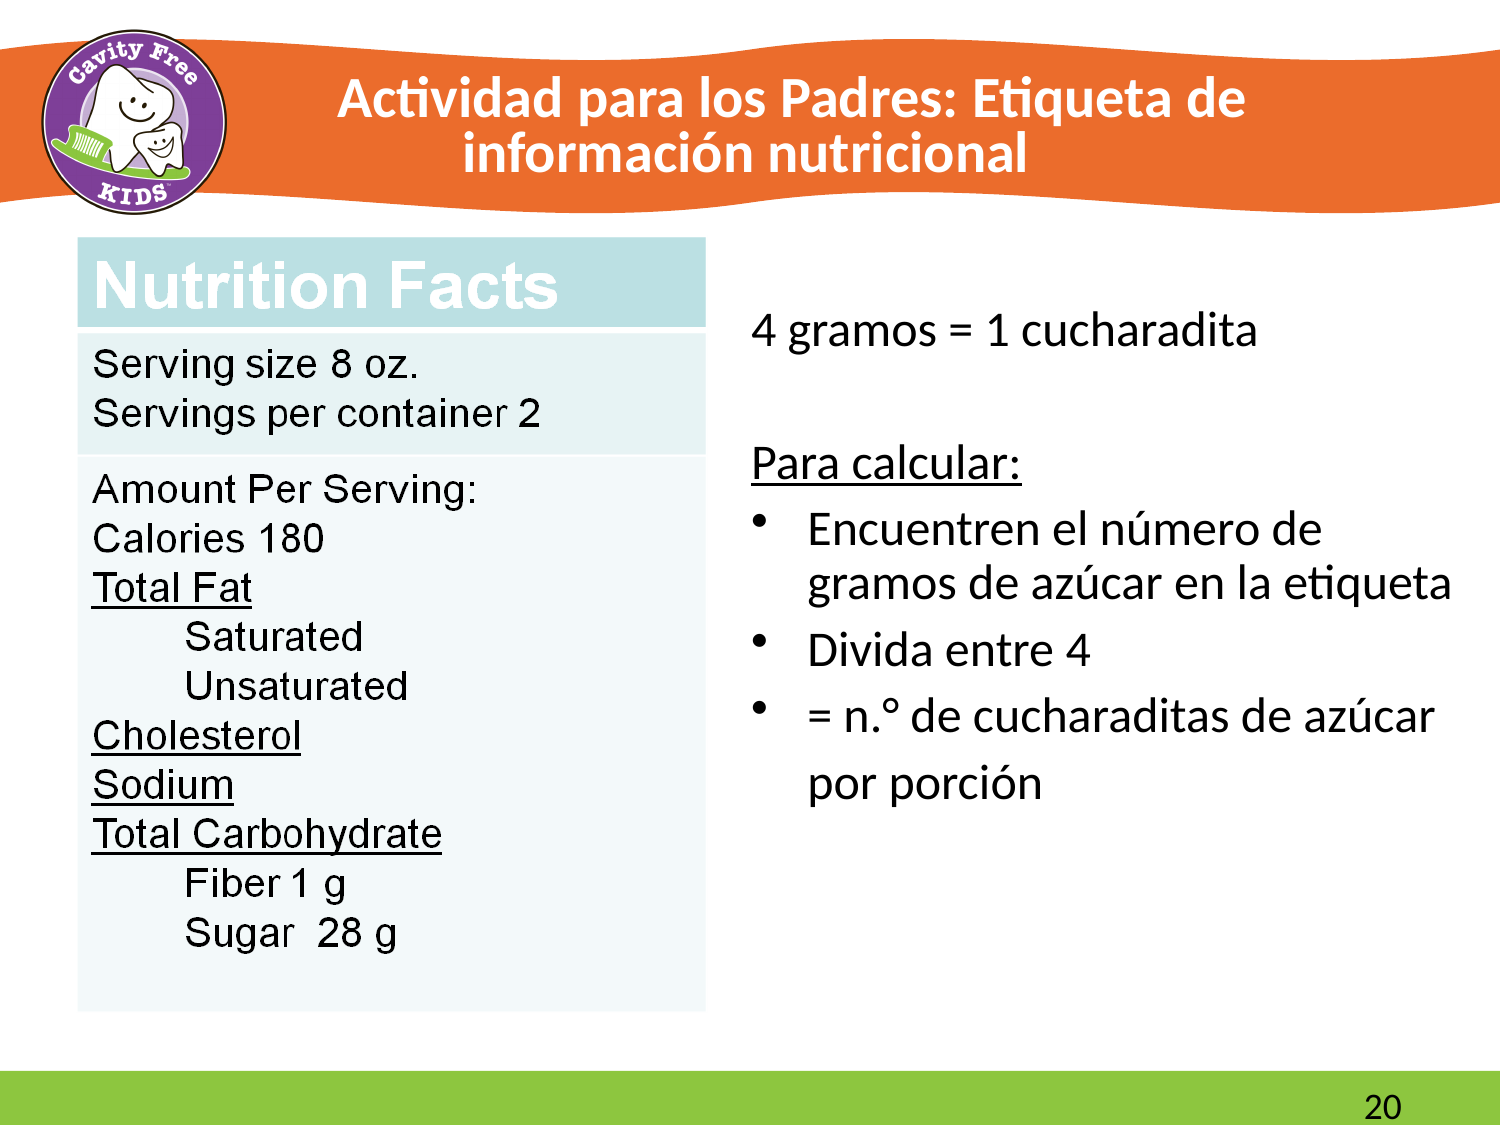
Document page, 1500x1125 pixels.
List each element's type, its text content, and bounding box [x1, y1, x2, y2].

picture [76, 224, 709, 1013]
title Actividad para los Padres: Etiqueta de información nutricional [26, 34, 1465, 222]
text_box 4 gramos = 1 cucharadita Para calcular: Encuentren el número de gramos de azúcar en la etiqueta Divida entre 4 = n.° de cucharaditas de azúcar por porción [735, 237, 1477, 1000]
